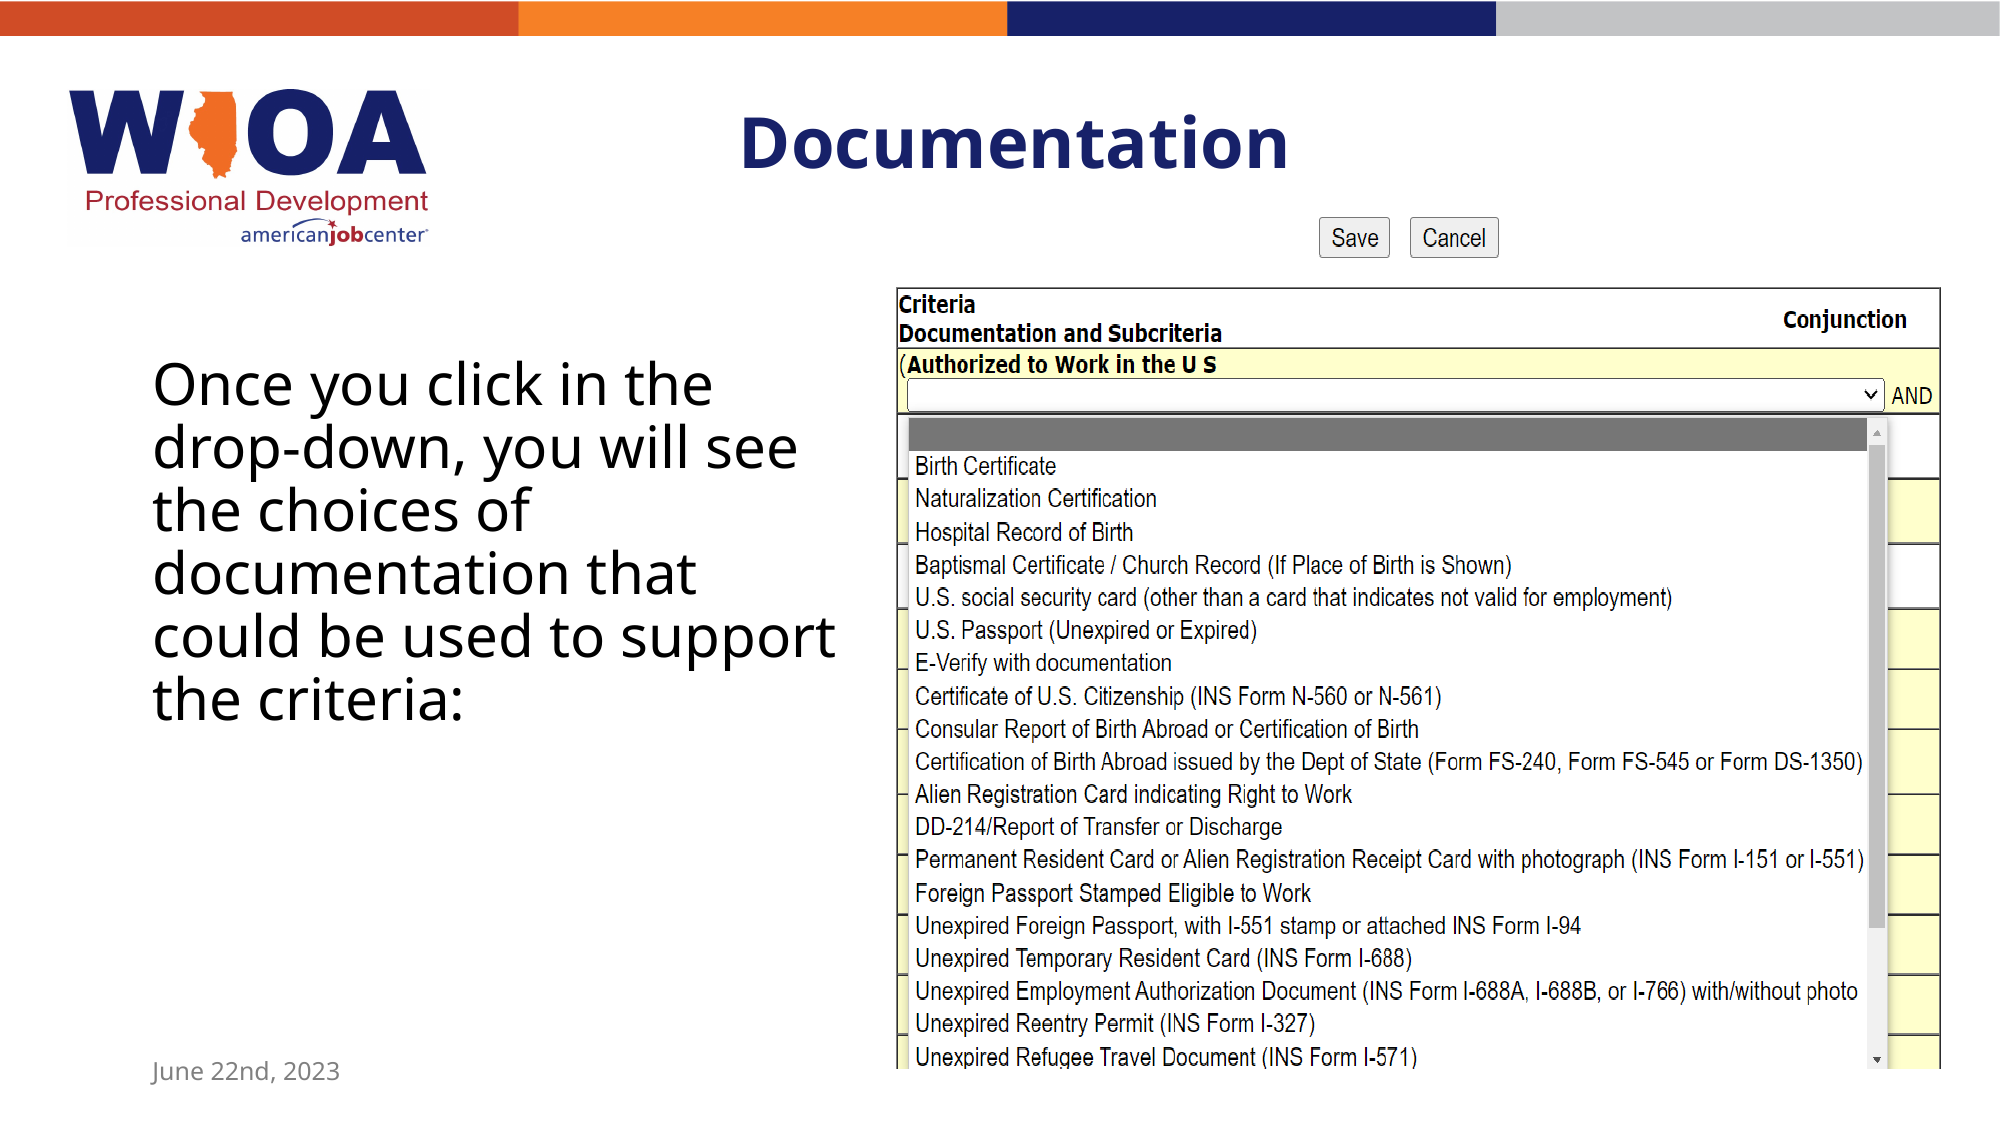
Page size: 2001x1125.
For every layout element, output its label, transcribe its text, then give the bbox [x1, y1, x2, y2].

title Documentation [526, 100, 1523, 193]
footer June 22nd, 2023 [137, 1042, 1338, 1103]
picture [0, 0, 2000, 1125]
list Once you click in the drop-down, you will see the choices of documentation that could be used to support the criteria: [137, 347, 878, 1014]
